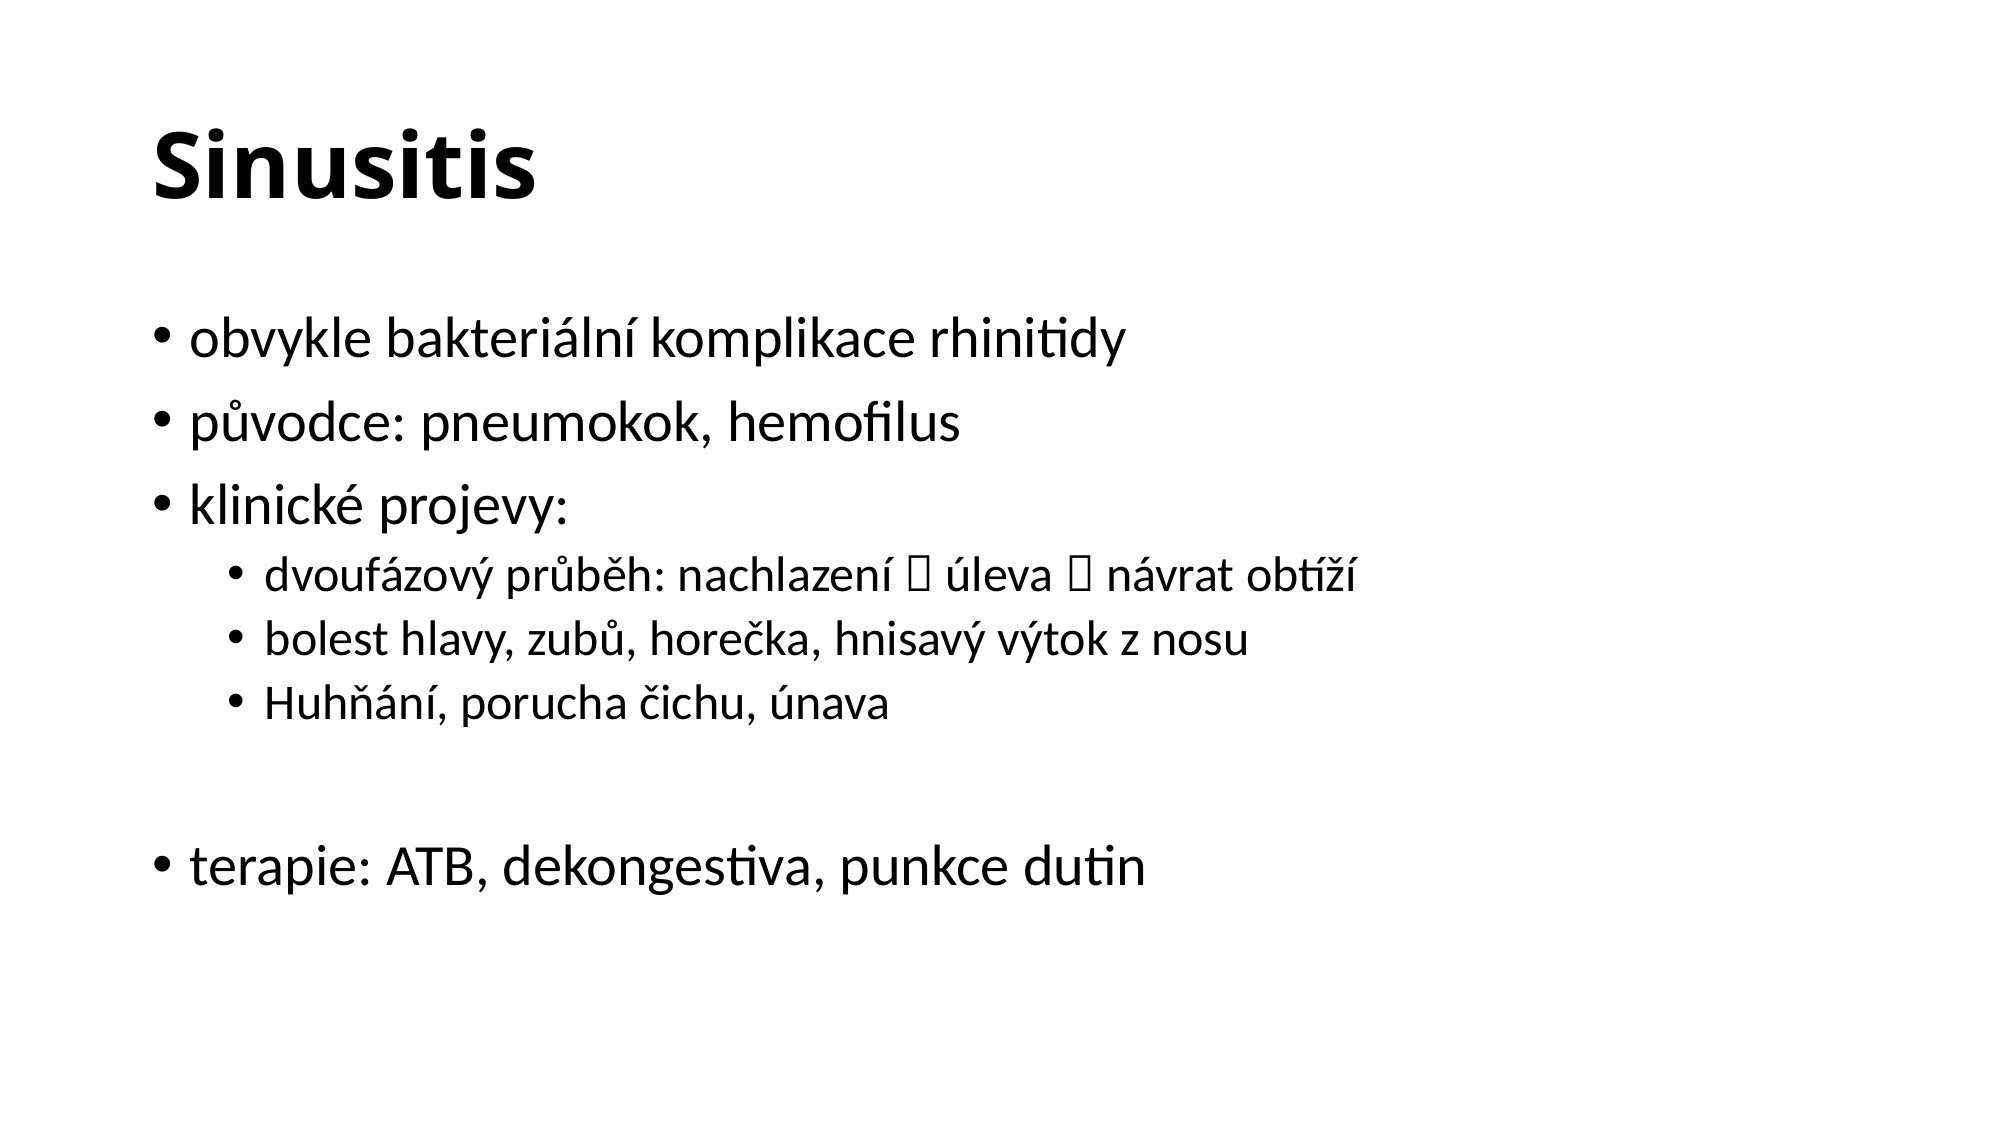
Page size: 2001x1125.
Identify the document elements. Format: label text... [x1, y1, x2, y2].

list obvykle bakteriální komplikace rhinitidy původce: pneumokok, hemofilus klinické projevy: dvoufázový průběh: nachlazení  úleva  návrat obtíží bolest hlavy, zubů, horečka, hnisavý výtok z nosu Huhňání, porucha čichu, únava terapie: ATB, dekongestiva, punkce dutin [137, 299, 1863, 1014]
title Sinusitis [137, 59, 1863, 278]
